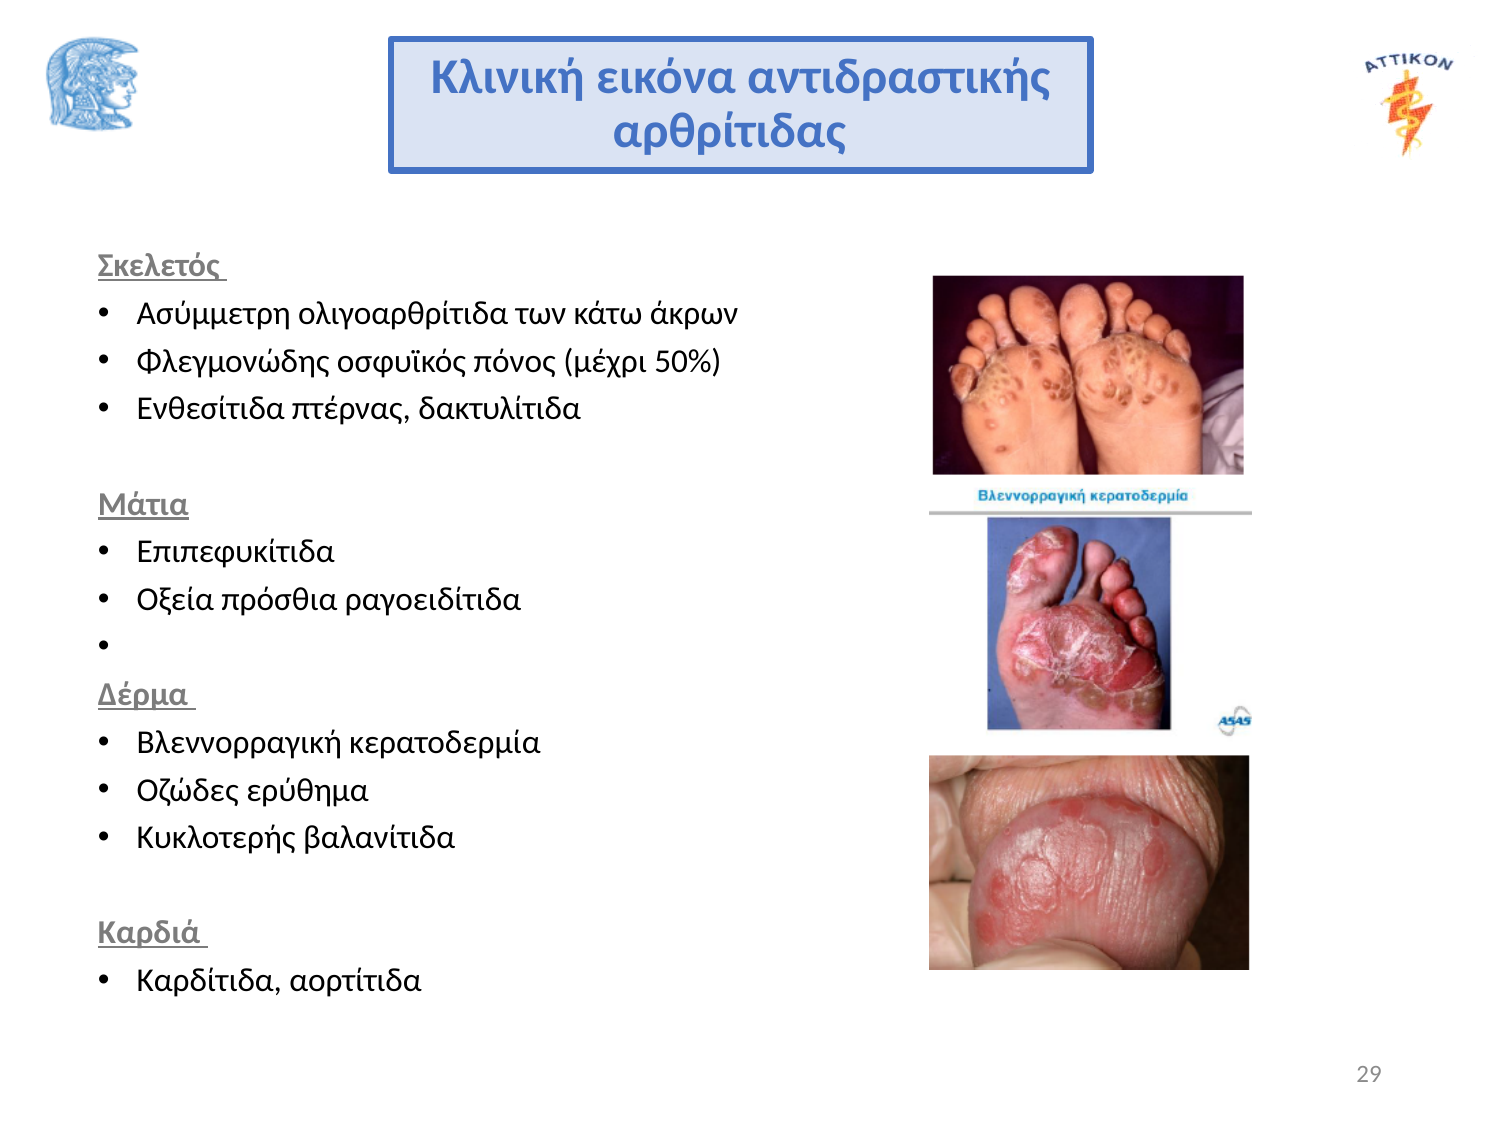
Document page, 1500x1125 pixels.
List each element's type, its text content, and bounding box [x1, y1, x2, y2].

picture [1348, 45, 1480, 160]
list Σκελετός Ασύμμετρη ολιγοαρθρίτιδα των κάτω άκρων Φλεγμονώδης οσφυϊκός πόνος (μέχρι 50%) Ενθεσίτιδα πτέρνας, δακτυλίτιδα Μάτια Επιπεφυκίτιδα Οξεία πρόσθια ραγοειδίτιδα Δέρμα Βλεννορραγική κερατοδερμία Οζώδες ερύθημα Κυκλοτερής βαλανίτιδα Καρδιά Καρδίτιδα, αορτίτιδα [82, 240, 802, 1017]
title Κλινική εικόνα αντιδραστικής αρθρίτιδας [390, 38, 1091, 171]
slide_number 29 [1059, 1042, 1397, 1103]
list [929, 272, 1252, 970]
picture [26, 34, 155, 141]
